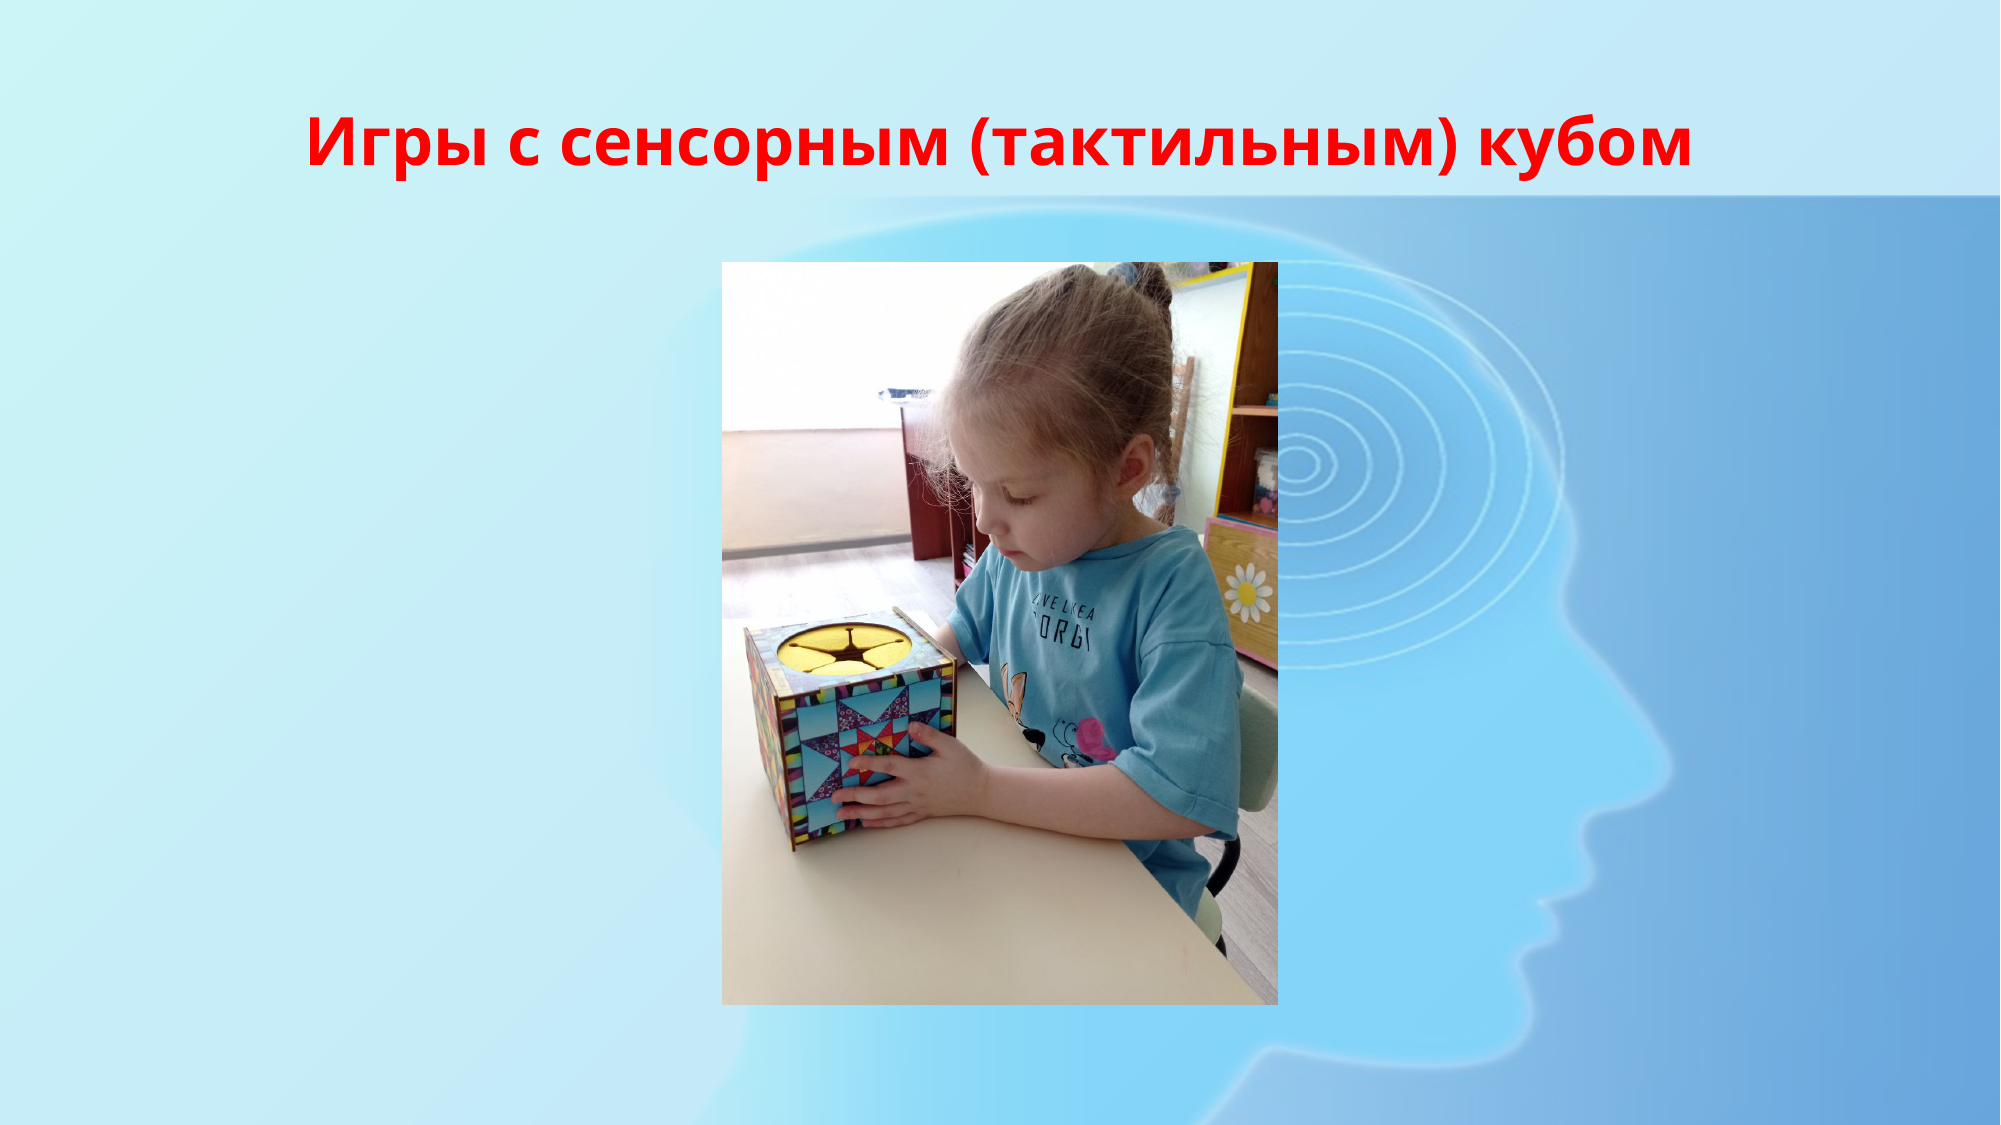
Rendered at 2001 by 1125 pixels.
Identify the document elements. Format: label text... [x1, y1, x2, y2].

title Игры с сенсорным (тактильным) кубом [99, 45, 1900, 233]
picture [0, 0, 2000, 1125]
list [722, 262, 1278, 1006]
